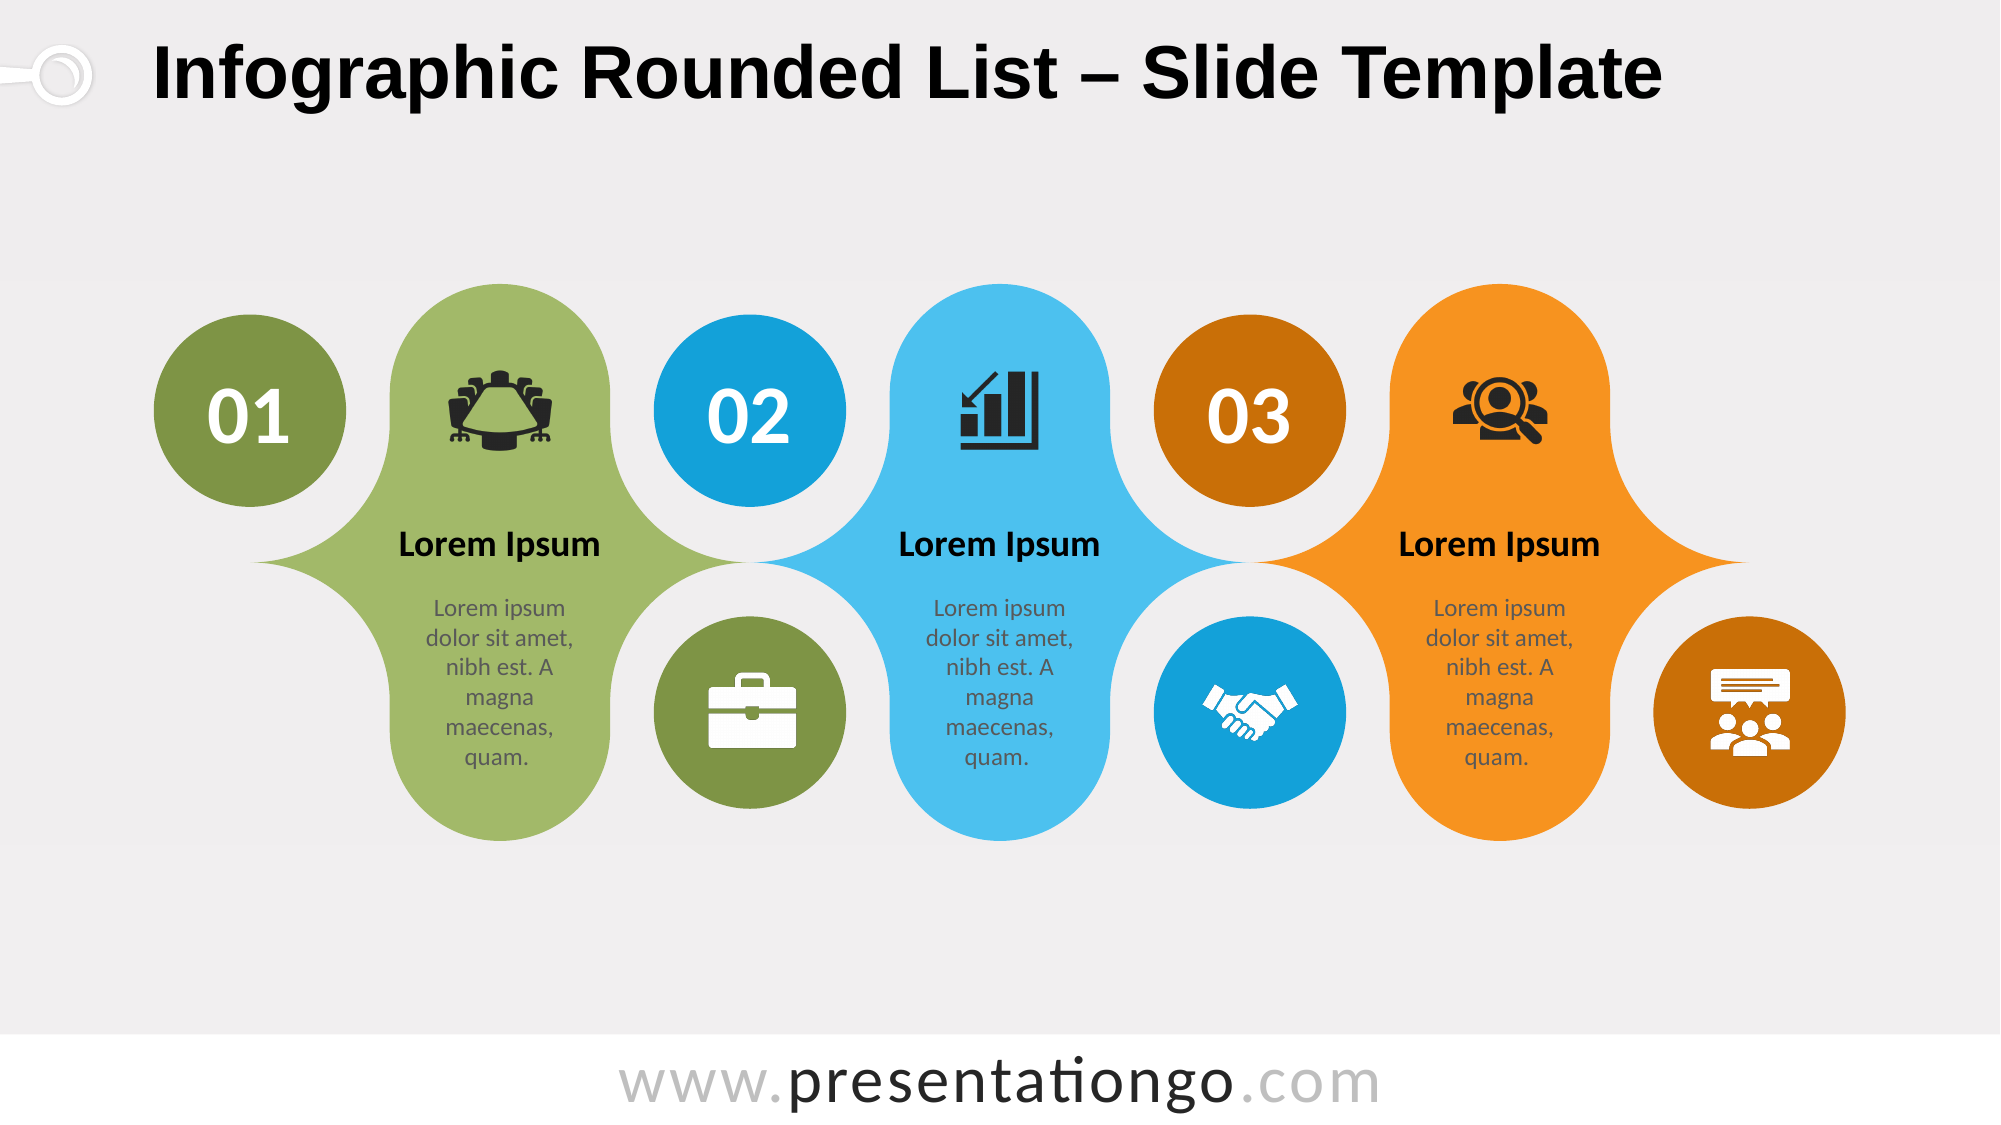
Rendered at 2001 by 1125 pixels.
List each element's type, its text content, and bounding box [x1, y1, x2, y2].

picture [1197, 660, 1303, 765]
text_box Lorem Ipsum [1375, 511, 1625, 572]
picture [1697, 660, 1802, 765]
text_box [250, 283, 750, 841]
picture [697, 660, 803, 765]
picture [946, 357, 1054, 464]
text_box 03 [1153, 314, 1347, 507]
text_box 01 [153, 314, 347, 507]
text_box Lorem Ipsum [375, 511, 625, 572]
text_box Lorem ipsum dolor sit amet, nibh est. A magna maecenas, quam. [414, 583, 586, 778]
text_box Lorem ipsum dolor sit amet, nibh est. A magna maecenas, quam. [914, 583, 1086, 778]
text_box [1653, 616, 1846, 809]
text_box [1153, 616, 1347, 809]
picture [1446, 357, 1554, 464]
text_box 02 [653, 314, 847, 507]
text_box [1250, 283, 1750, 841]
text_box Lorem ipsum dolor sit amet, nibh est. A magna maecenas, quam. [1414, 583, 1586, 778]
title Infographic Rounded List – Slide Template [137, 26, 2000, 148]
text_box [750, 283, 1250, 841]
text_box Lorem Ipsum [875, 511, 1125, 572]
text_box [653, 616, 847, 809]
picture [446, 357, 554, 464]
